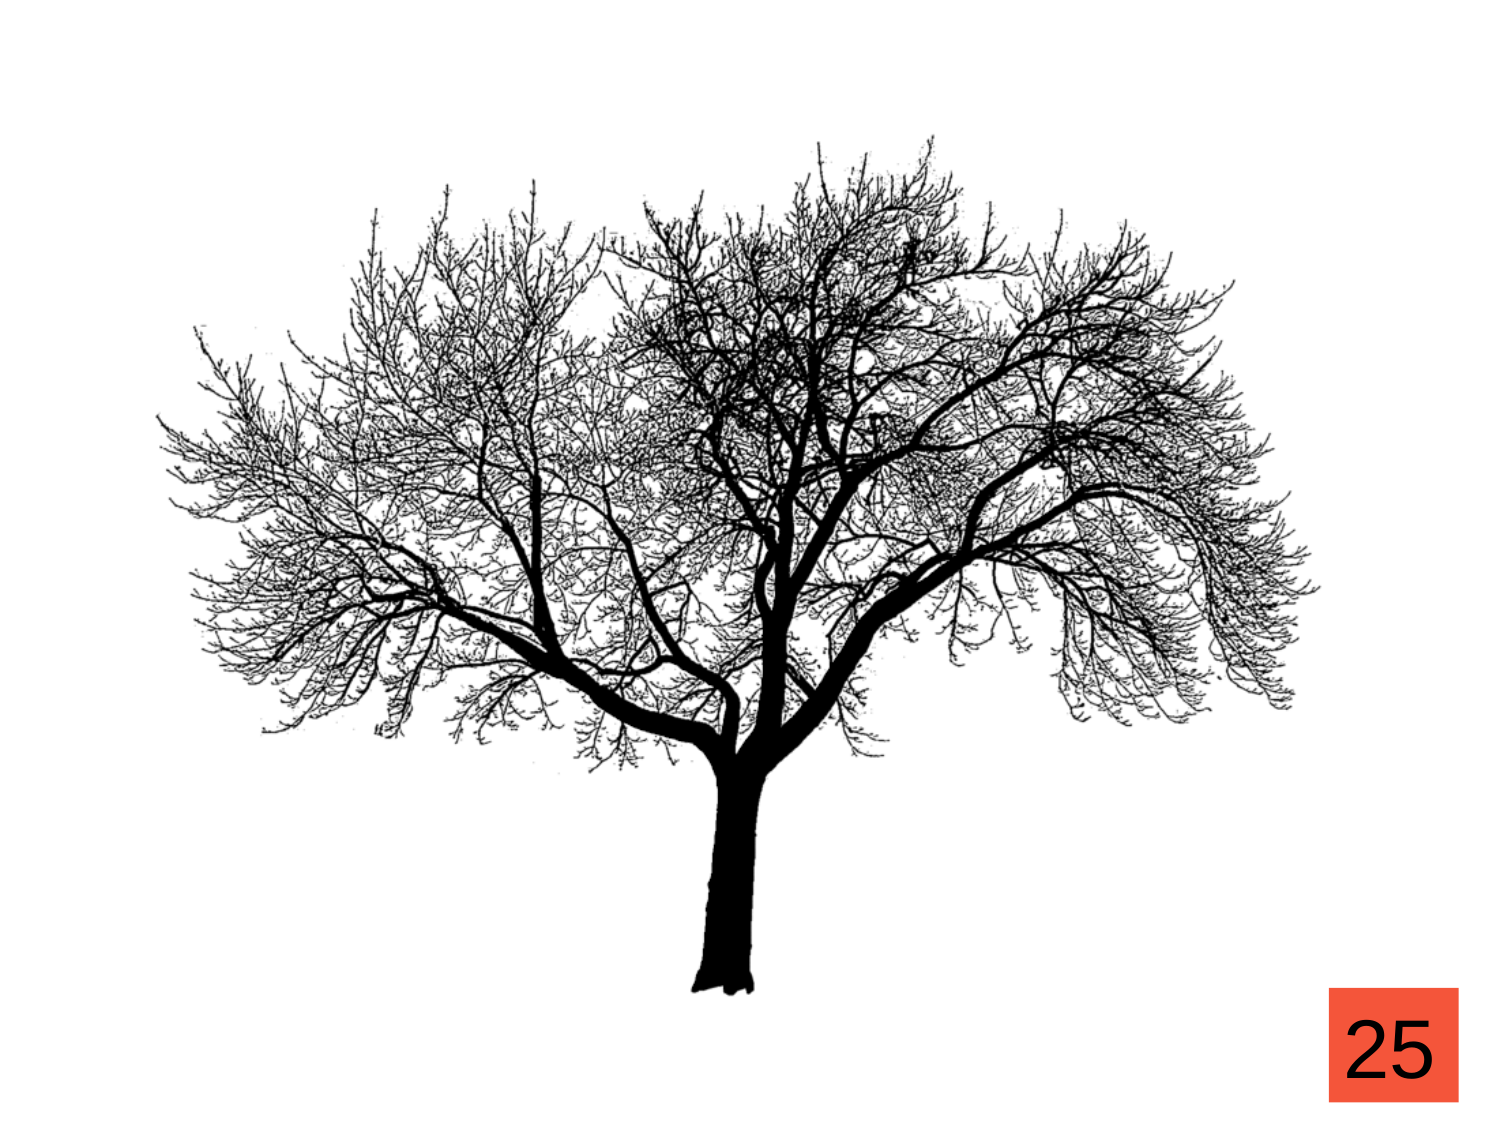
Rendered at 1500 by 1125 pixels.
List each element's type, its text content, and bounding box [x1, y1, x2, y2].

text_box 25 [1328, 987, 1459, 1103]
picture [41, 42, 1436, 1089]
